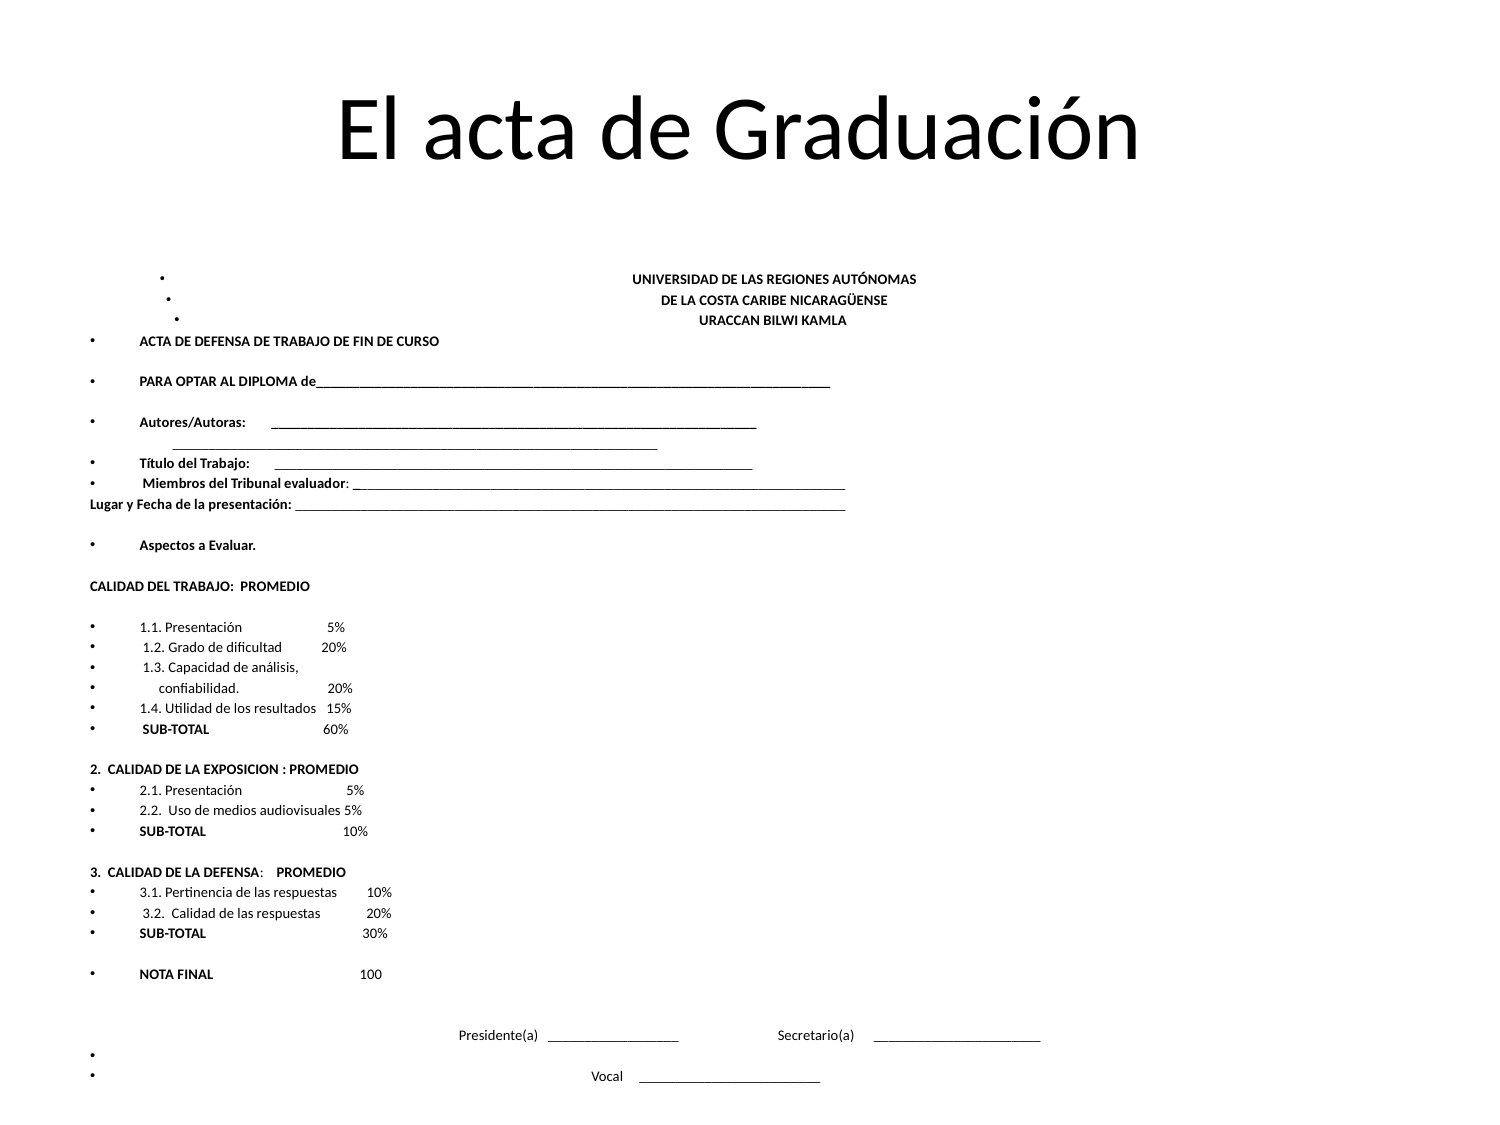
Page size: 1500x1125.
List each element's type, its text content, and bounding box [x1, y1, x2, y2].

title El acta de Graduación [75, 45, 1425, 200]
list UNIVERSIDAD DE LAS REGIONES AUTÓNOMAS DE LA COSTA CARIBE NICARAGÜENSE URACCAN BILWI KAMLA ACTA DE DEFENSA DE TRABAJO DE FIN DE CURSO PARA OPTAR AL DIPLOMA de_______________________________________________________________________ Autores/Autoras: ___________________________________________________________________ ___________________________________________________________________ Título del Trabajo: __________________________________________________________________ Miembros del Tribunal evaluador: ____________________________________________________________________ Lugar y Fecha de la presentación: ____________________________________________________________________________ Aspectos a Evaluar. CALIDAD DEL TRABAJO: Promedio 1.1. Presentación 5% 1.2. Grado de dificultad 20% 1.3. Capacidad de análisis, confiabilidad. 20% 1.4. Utilidad de los resultados 15% SUB-TOTAL 60% 2. CALIDAD DE LA EXPOSICION : promedio 2.1. Presentación 5% 2.2. Uso de medios audiovisuales 5% SUB-TOTAL 10% 3. CALIDAD DE la defensa: PROMEDIO 3.1. Pertinencia de las respuestas 10% 3.2. Calidad de las respuestas 20% SUB-TOTAL 30% NOTA FINAL 100 Presidente(a) __________________ Secretario(a) _______________________ Vocal _________________________ [75, 262, 1425, 1100]
